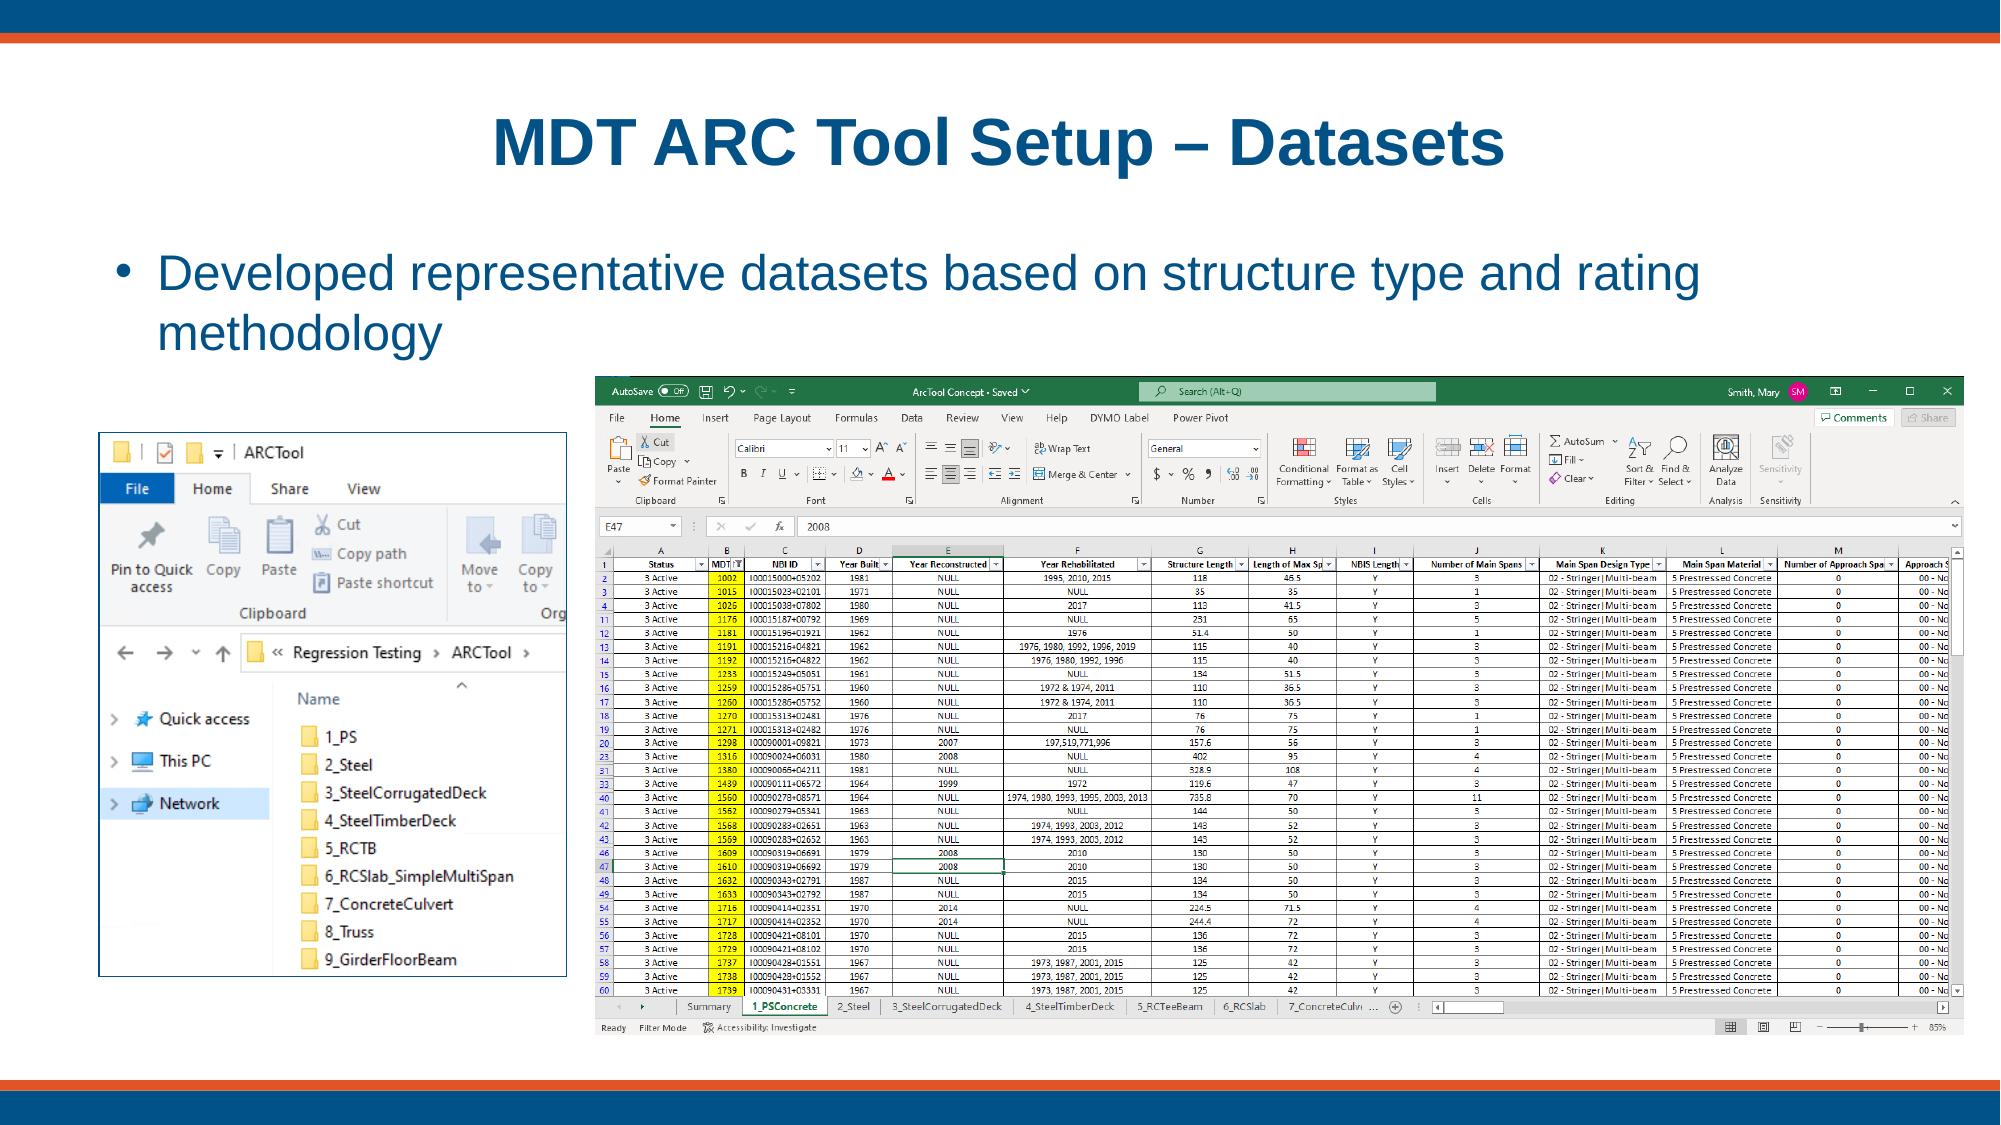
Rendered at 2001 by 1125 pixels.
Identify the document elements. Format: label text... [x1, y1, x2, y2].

title MDT ARC Tool Setup – Datasets [99, 45, 1900, 232]
list Developed representative datasets based on structure type and rating methodology [99, 232, 1910, 975]
picture [99, 432, 567, 976]
picture [595, 375, 1964, 1036]
